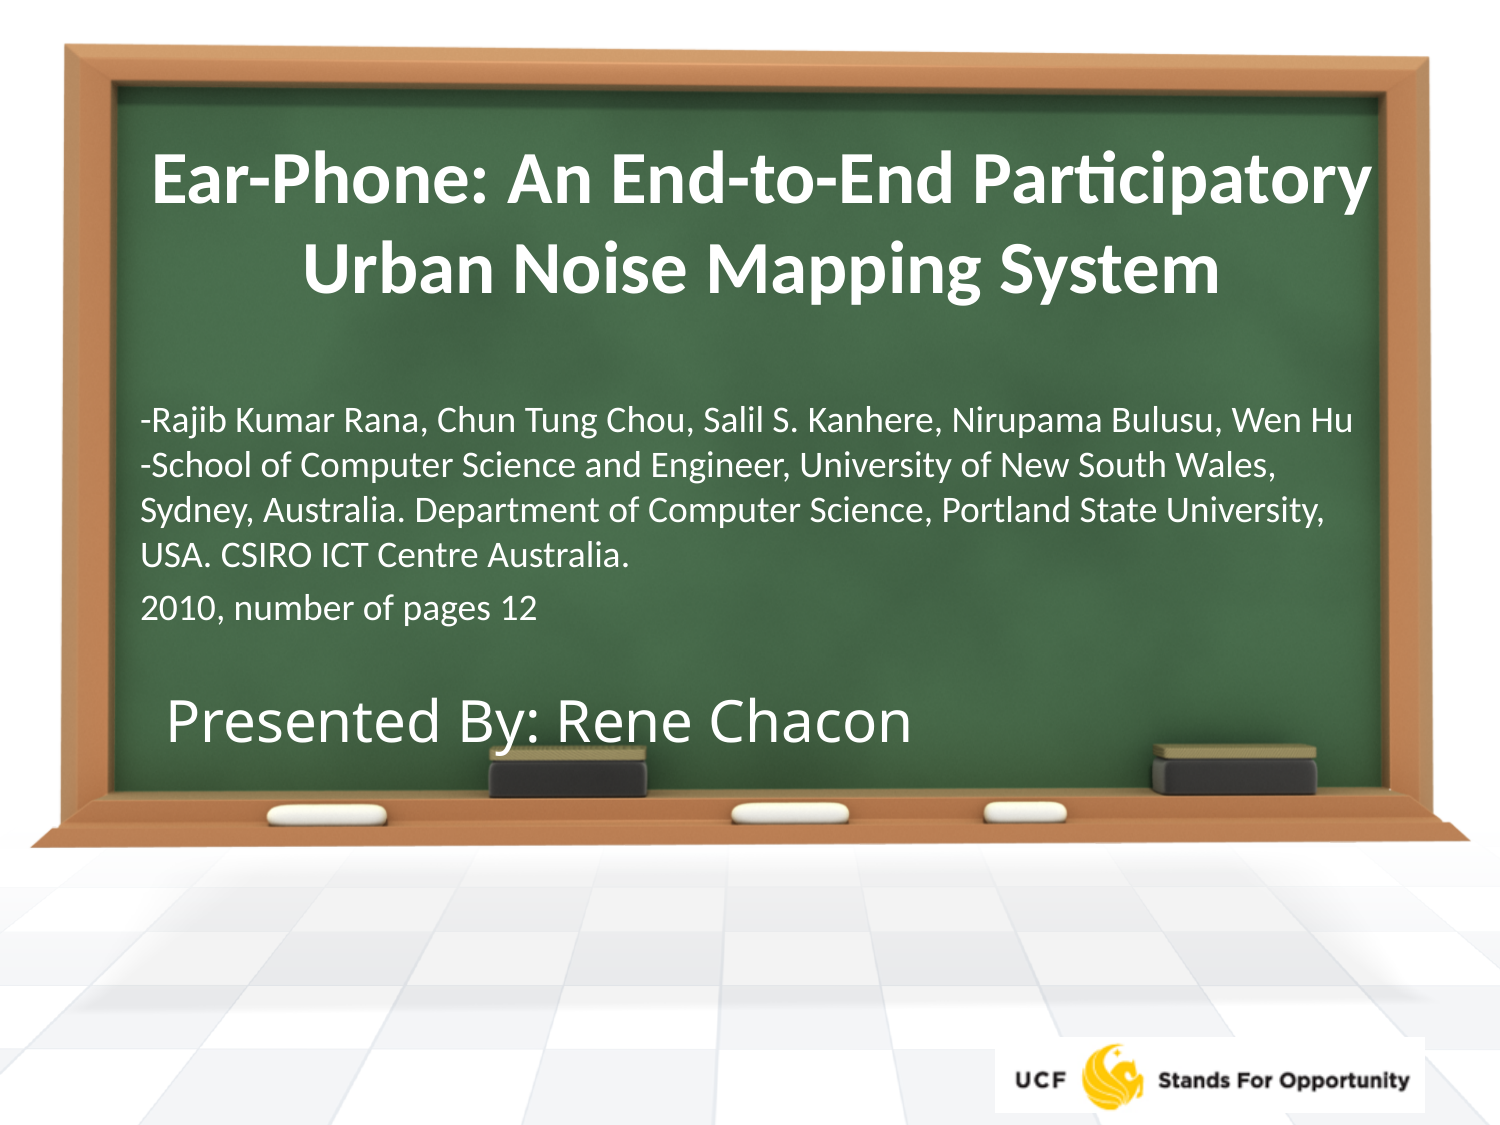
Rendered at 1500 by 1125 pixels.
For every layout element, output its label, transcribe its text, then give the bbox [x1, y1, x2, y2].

picture [0, 0, 1500, 1125]
subtitle -Rajib Kumar Rana, Chun Tung Chou, Salil S. Kanhere, Nirupama Bulusu, Wen Hu -School of Computer Science and Engineer, University of New South Wales, Sydney, Australia. Department of Computer Science, Portland State University, USA. CSIRO ICT Centre Australia. 2010, number of pages 12 [125, 387, 1388, 638]
title Ear-Phone: An End-to-End Participatory Urban Noise Mapping System [125, 137, 1400, 317]
text_box Presented By: Rene Chacon [149, 662, 1113, 775]
